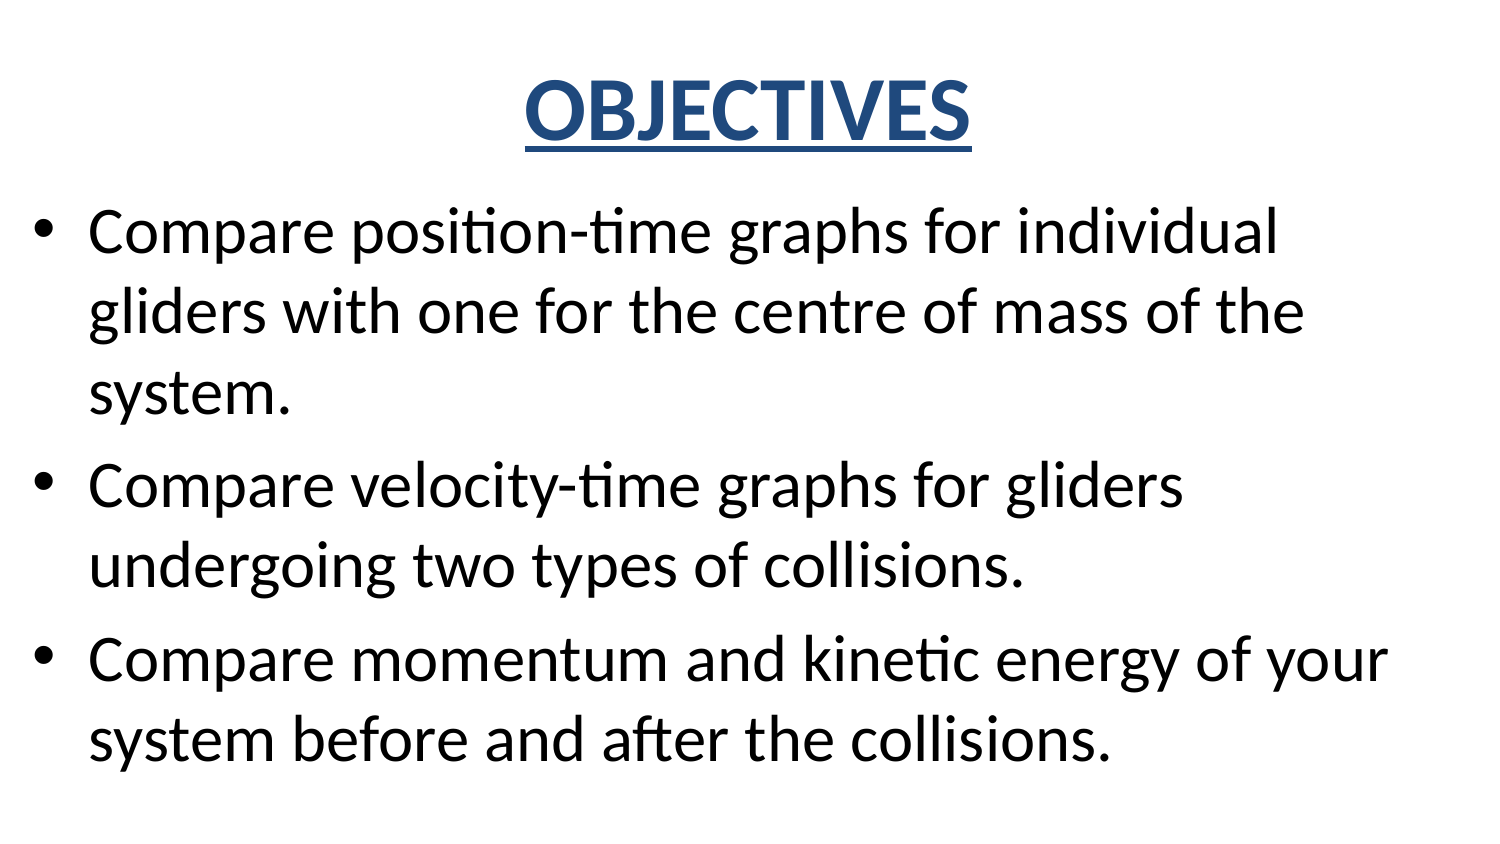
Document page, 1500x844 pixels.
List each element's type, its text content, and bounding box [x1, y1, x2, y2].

list Compare position-time graphs for individual gliders with one for the centre of mass of the system. Compare velocity-time graphs for gliders undergoing two types of collisions. Compare momentum and kinetic energy of your system before and after the collisions. [17, 179, 1483, 844]
title OBJECTIVES [73, 33, 1424, 174]
